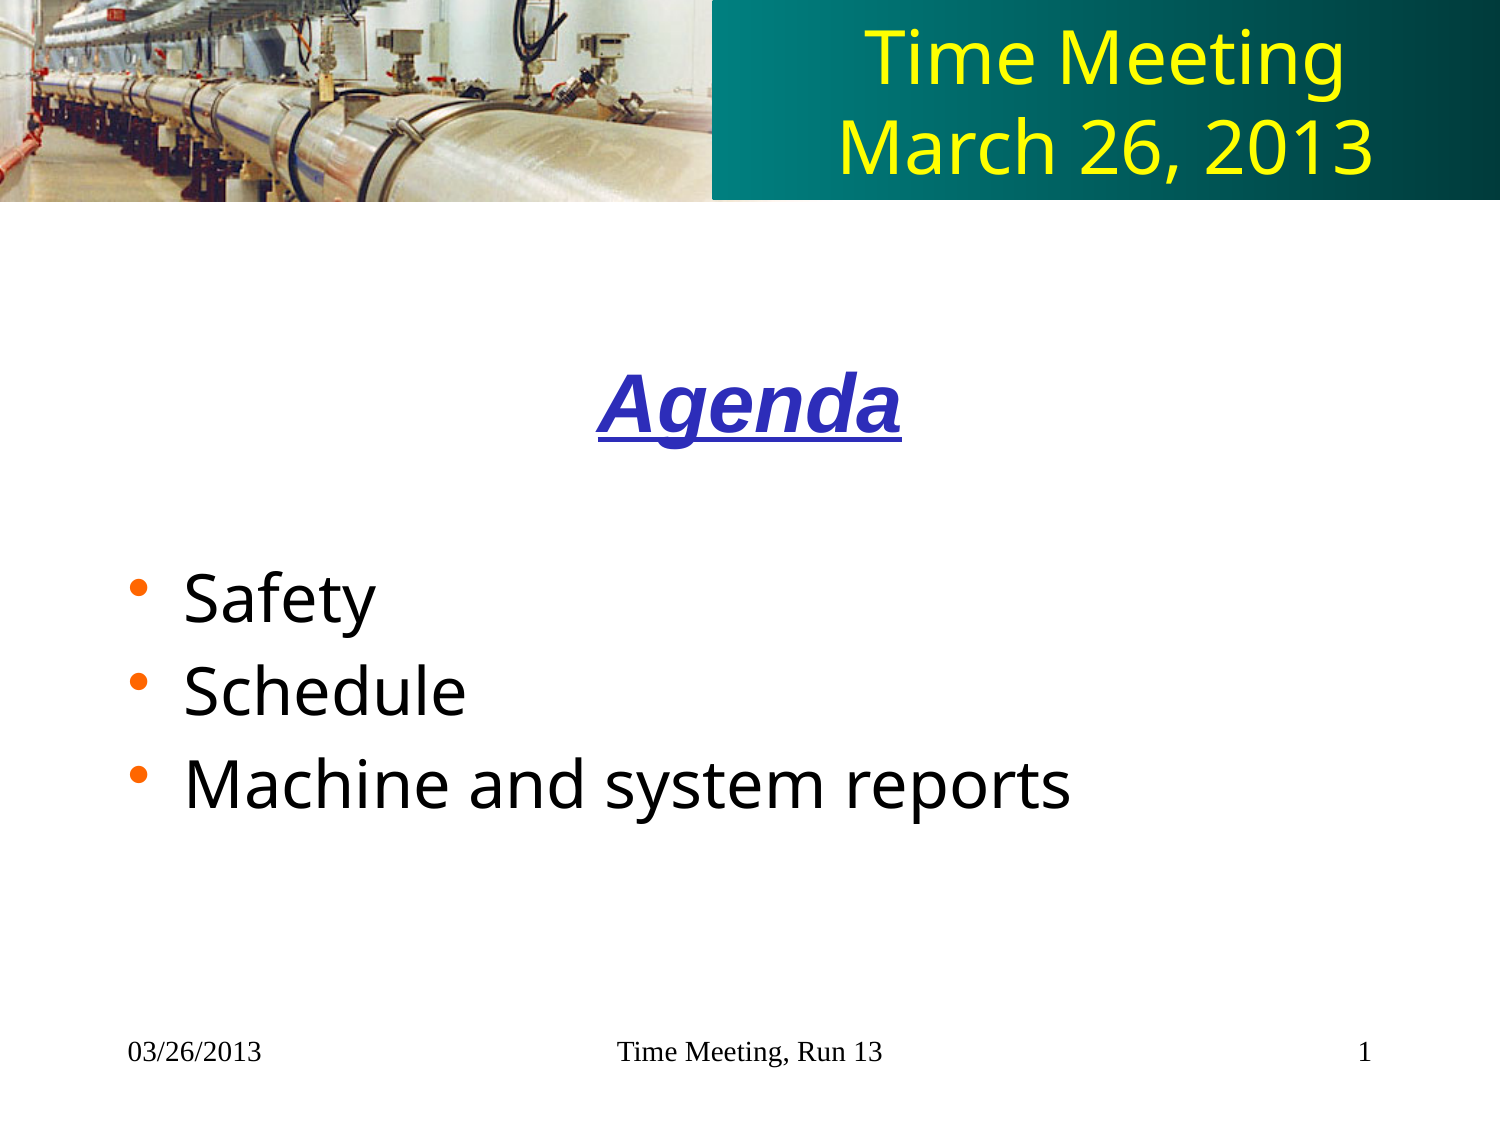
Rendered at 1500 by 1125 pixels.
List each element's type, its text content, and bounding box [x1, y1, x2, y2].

slide_number 1 [1074, 1024, 1388, 1101]
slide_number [112, 1024, 426, 1101]
title Time Meeting March 26, 2013 [712, 0, 1500, 200]
list Agenda Safety Schedule Machine and system reports [112, 224, 1388, 1000]
picture [0, 0, 850, 202]
footer Time Meeting, Run 13 [512, 1024, 988, 1101]
